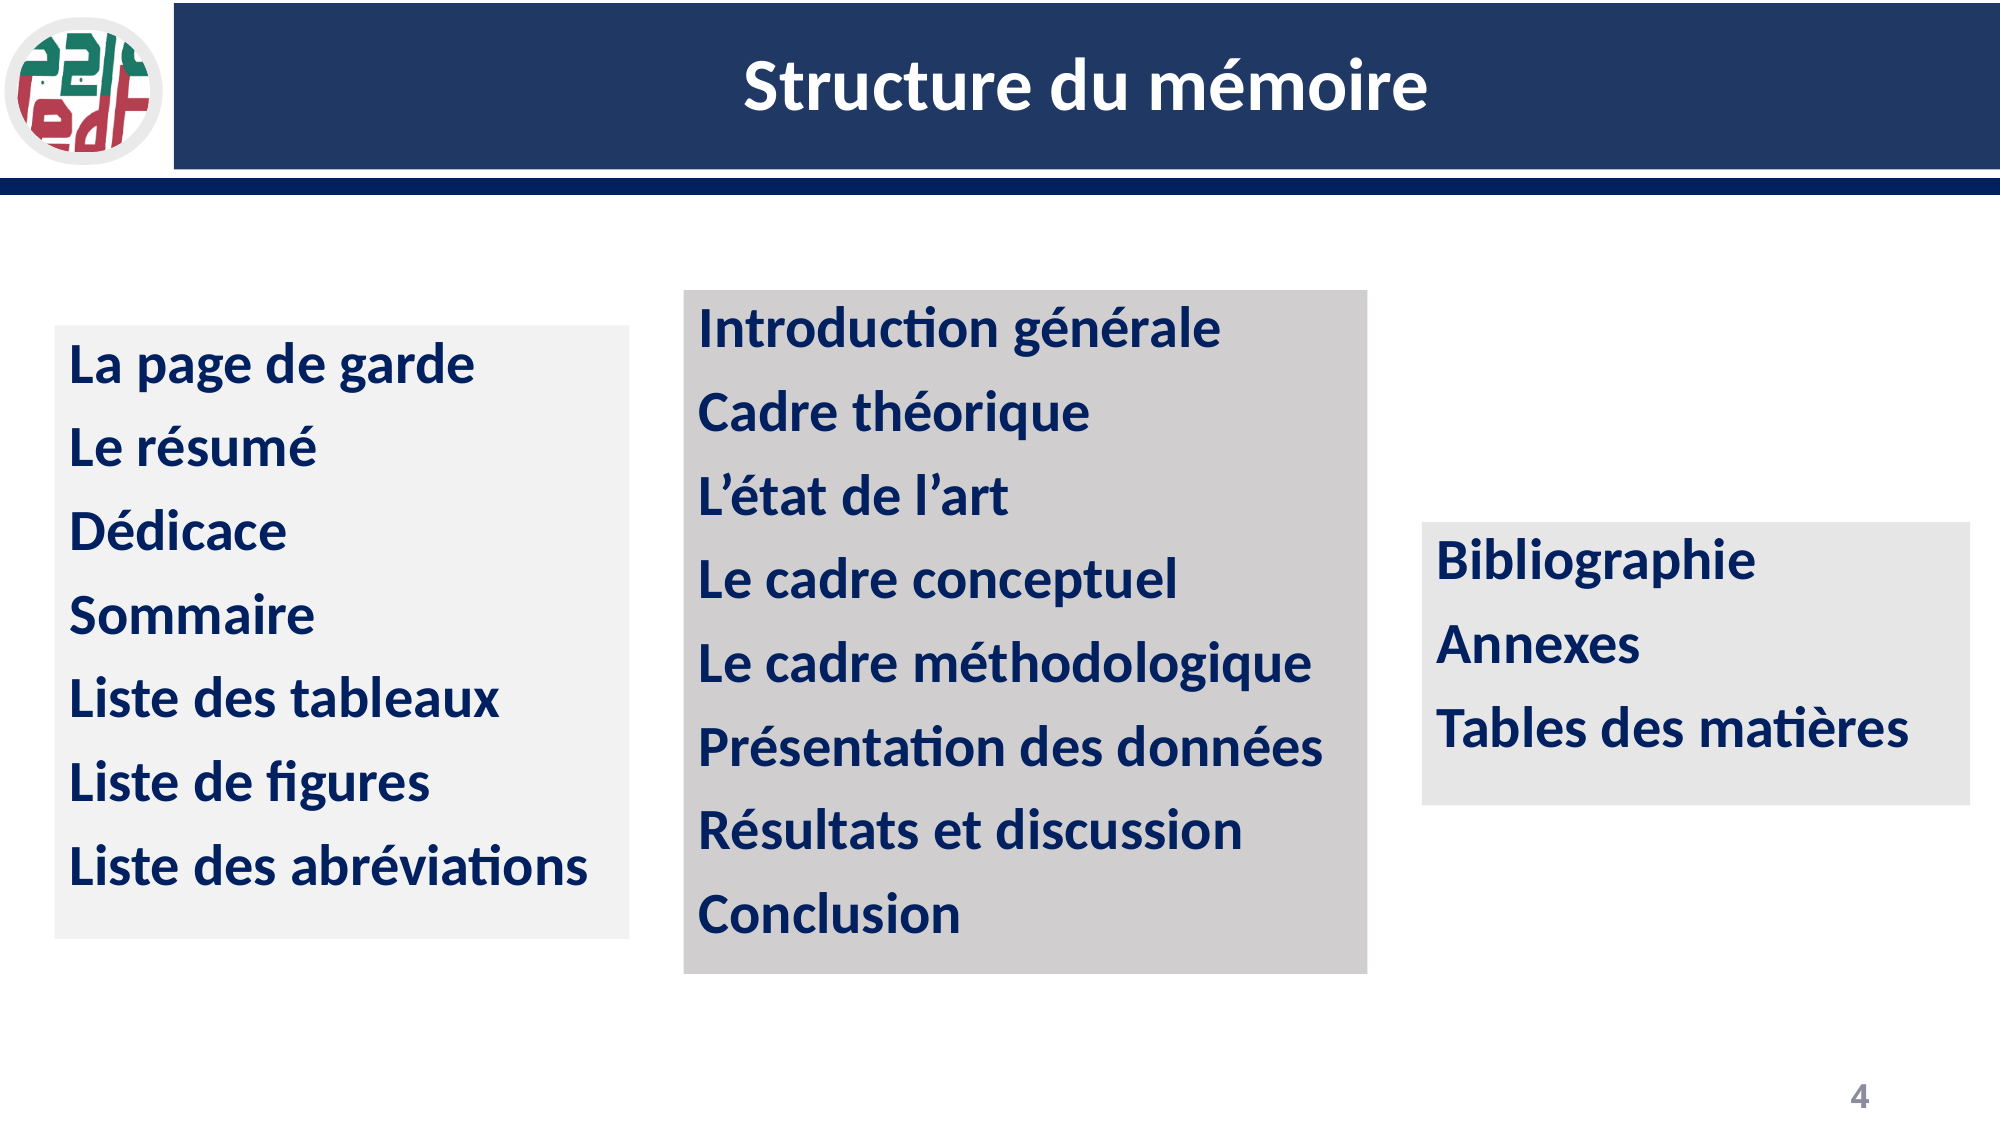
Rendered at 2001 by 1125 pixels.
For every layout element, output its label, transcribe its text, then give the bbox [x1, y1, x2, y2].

text_box Introduction générale Cadre théorique L’état de l’art Le cadre conceptuel Le cadre méthodologique Présentation des données Résultats et discussion Conclusion [683, 290, 1368, 974]
slide_number 4 [1835, 1068, 1941, 1125]
list La page de garde Le résumé Dédicace Sommaire Liste des tableaux Liste de figures Liste des abréviations [54, 325, 630, 939]
title Structure du mémoire [173, 3, 2000, 170]
text_box Bibliographie Annexes Tables des matières [1421, 522, 1971, 806]
picture [18, 30, 150, 152]
